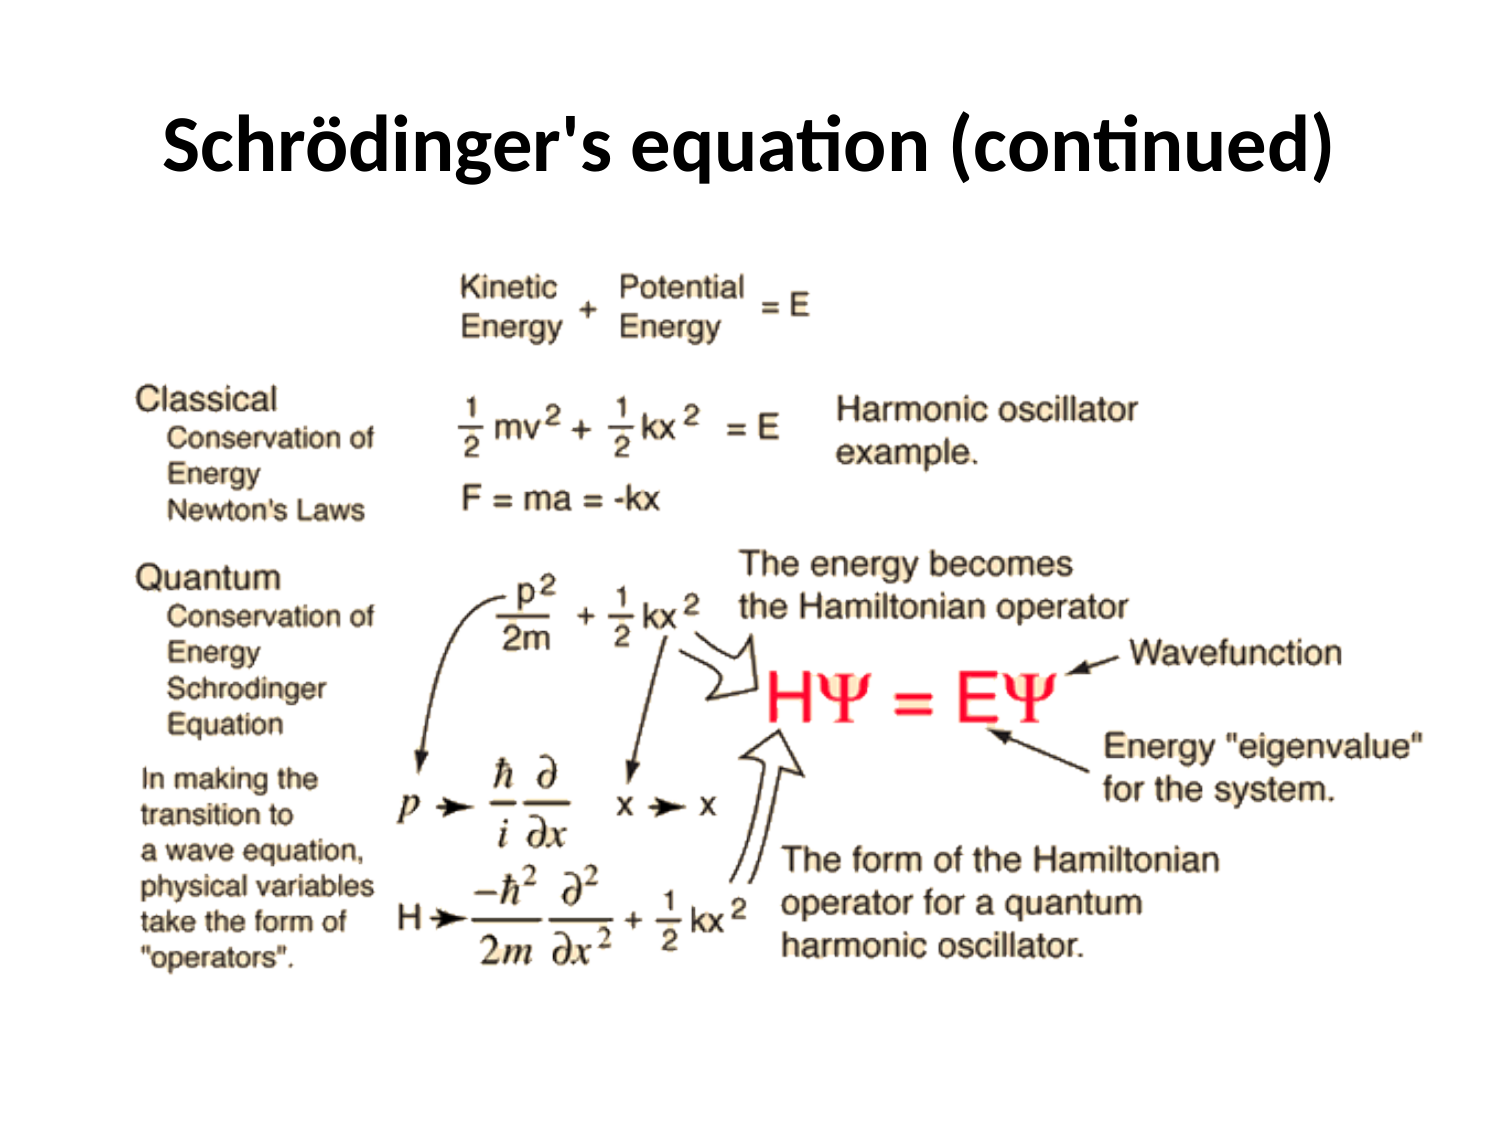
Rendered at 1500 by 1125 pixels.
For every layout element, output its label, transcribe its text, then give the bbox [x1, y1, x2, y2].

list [112, 249, 1437, 991]
title Schrödinger's equation (continued) [75, 45, 1425, 233]
